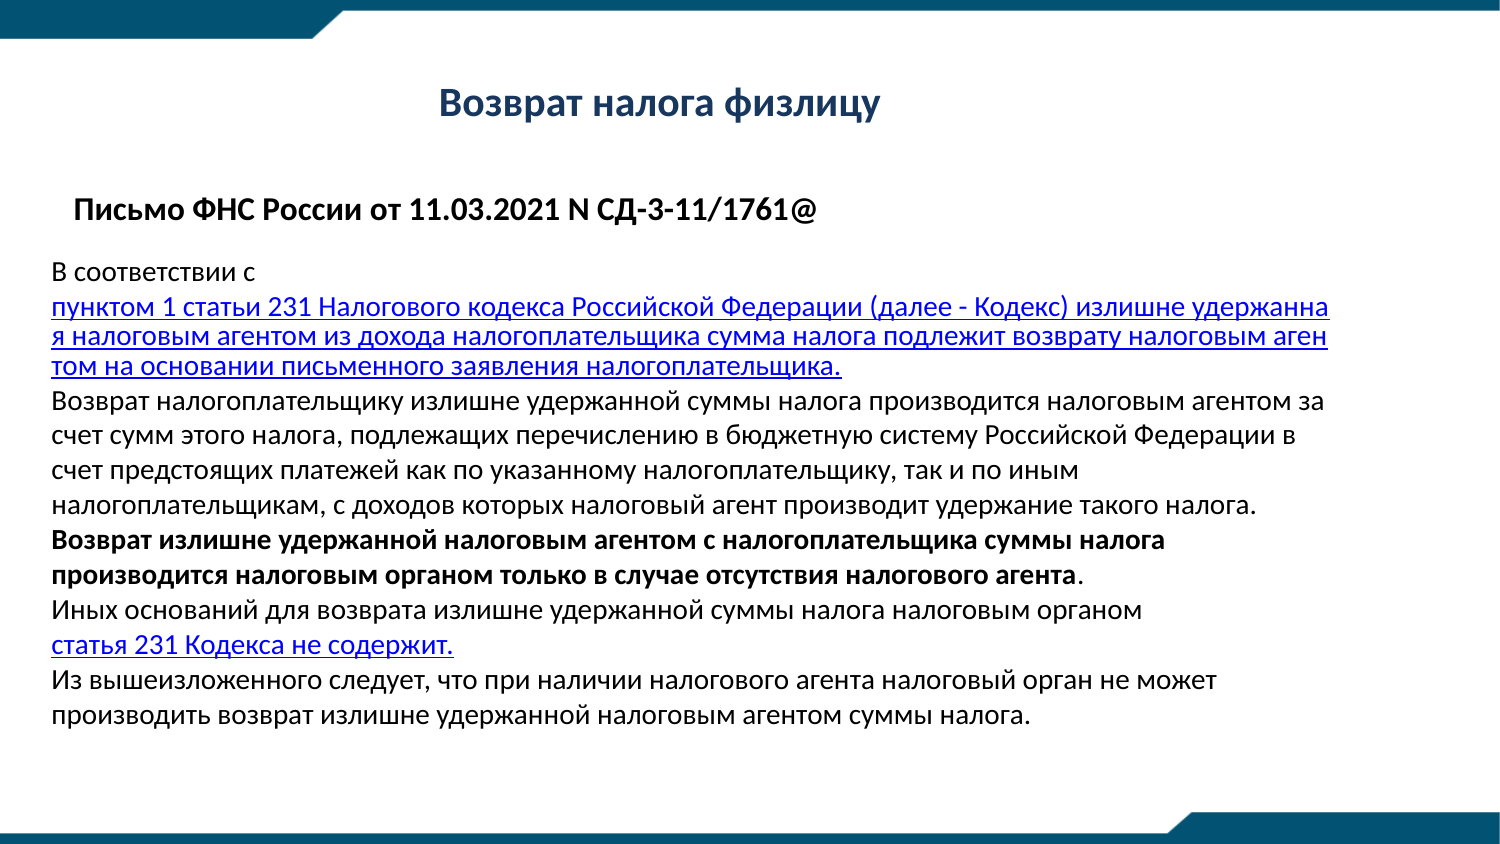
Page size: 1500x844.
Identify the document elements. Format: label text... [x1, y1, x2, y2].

text_box Письмо ФНС России от 11.03.2021 N СД-3-11/1761@ [58, 180, 1289, 235]
text_box Возврат налога физлицу [423, 67, 897, 133]
picture [0, 11, 1500, 833]
text_box В соответствии с пунктом 1 статьи 231 Налогового кодекса Российской Федерации (далее - Кодекс) излишне удержанная налоговым агентом из дохода налогоплательщика сумма налога подлежит возврату налоговым агентом на основании письменного заявления налогоплательщика. Возврат налогоплательщику излишне удержанной суммы налога производится налоговым агентом за счет сумм этого налога, подлежащих перечислению в бюджетную систему Российской Федерации в счет предстоящих платежей как по указанному налогоплательщику, так и по иным налогоплательщикам, с доходов которых налоговый агент производит удержание такого налога. Возврат излишне удержанной налоговым агентом с налогоплательщика суммы налога производится налоговым органом только в случае отсутствия налогового агента. Иных оснований для возврата излишне удержанной суммы налога налоговым органом статья 231 Кодекса не содержит. Из вышеизложенного следует, что при наличии налогового агента налоговый орган не может производить возврат излишне удержанной налоговым агентом суммы налога. [36, 245, 1349, 680]
